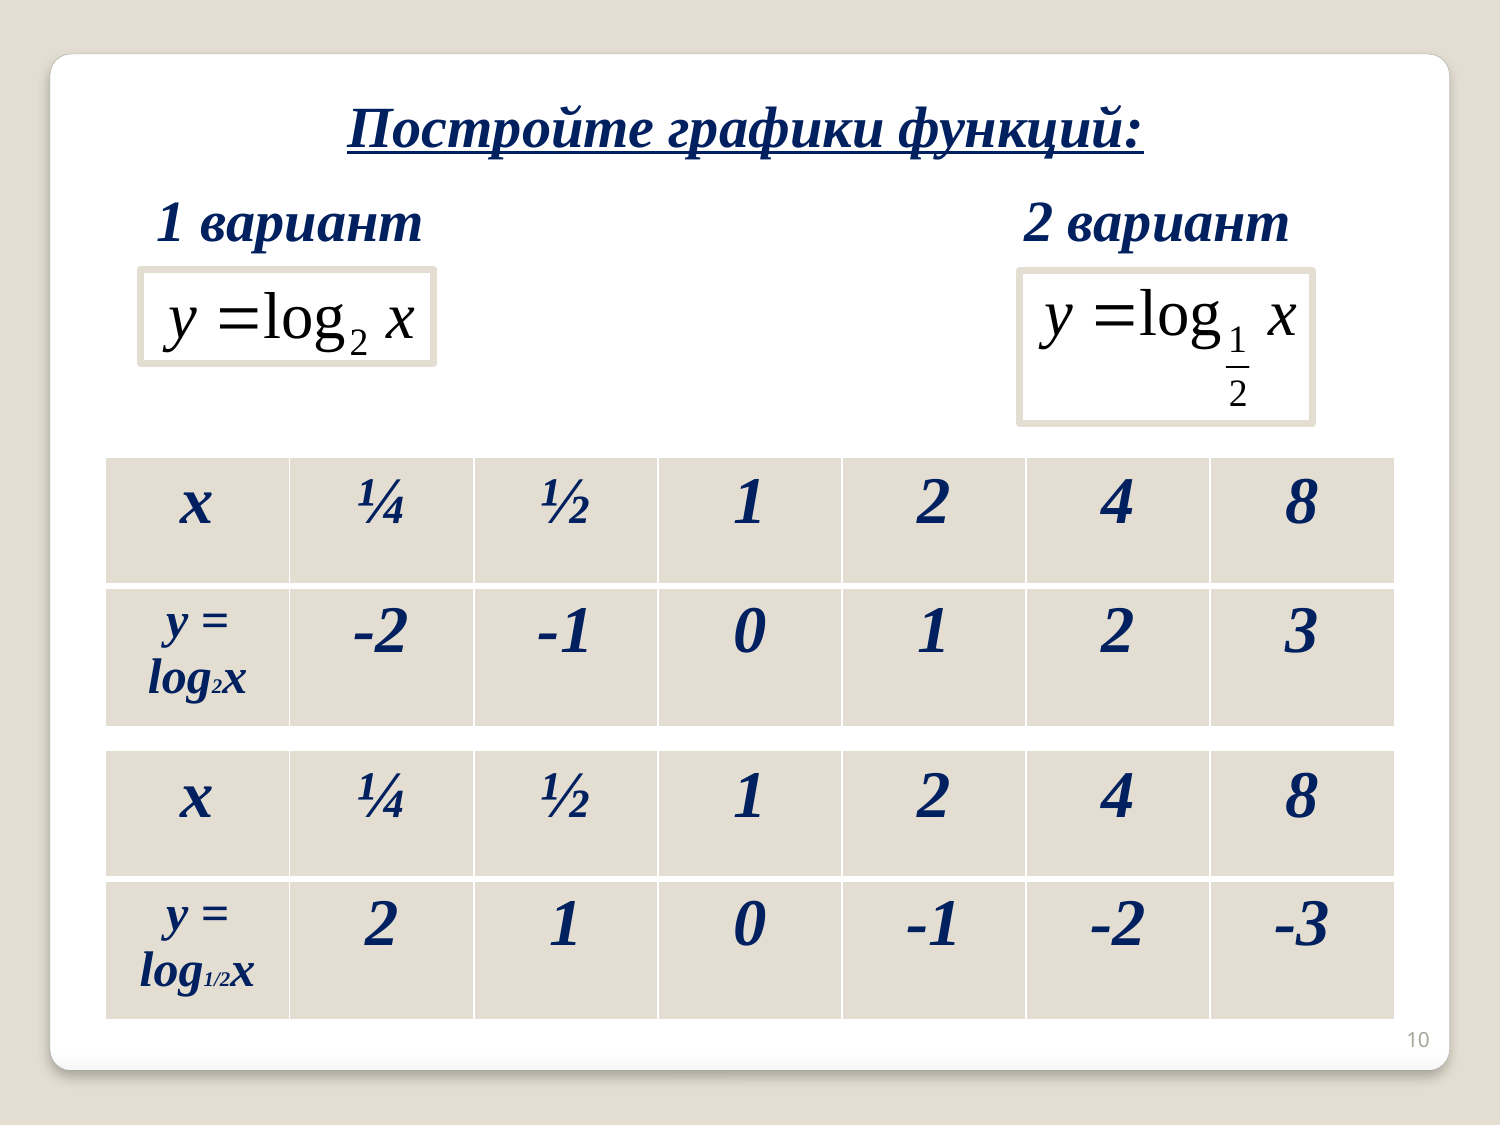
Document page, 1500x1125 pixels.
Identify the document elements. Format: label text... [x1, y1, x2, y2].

table_header x [106, 751, 289, 876]
table_cell 2 [290, 882, 473, 1019]
table_cell 0 [659, 882, 841, 1019]
table_cell 1 [843, 589, 1025, 726]
table_header 8 [1211, 751, 1394, 876]
table_cell -1 [843, 882, 1025, 1019]
text_box 1 вариант [142, 175, 440, 261]
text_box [140, 269, 434, 367]
table_header 8 [1211, 458, 1394, 583]
table_header 2 [843, 458, 1025, 583]
table_header 2 [843, 751, 1025, 876]
table_cell 0 [659, 589, 841, 726]
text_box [1019, 269, 1313, 424]
table_cell y = log2x [106, 589, 289, 726]
table_header 4 [1027, 751, 1209, 876]
text_box Постройте графики функций: [332, 82, 1160, 167]
table_cell y = log1/2x [106, 882, 289, 1019]
table_cell 2 [1027, 589, 1209, 726]
table_cell 3 [1211, 589, 1394, 726]
table_header 1 [659, 458, 841, 583]
table_cell -3 [1211, 882, 1394, 1019]
table_cell -2 [290, 589, 473, 726]
table_header x [106, 458, 289, 583]
table_header ¼ [290, 458, 473, 583]
table_header ¼ [290, 751, 473, 876]
table_header 1 [659, 751, 841, 876]
table_cell -1 [475, 589, 657, 726]
table_cell 1 [475, 882, 657, 1019]
table_header ½ [475, 458, 657, 583]
table_cell -2 [1027, 882, 1209, 1019]
slide_number 10 [1369, 1002, 1445, 1063]
text_box 2 вариант [1009, 175, 1307, 261]
table_header 4 [1027, 458, 1209, 583]
table_header ½ [475, 751, 657, 876]
